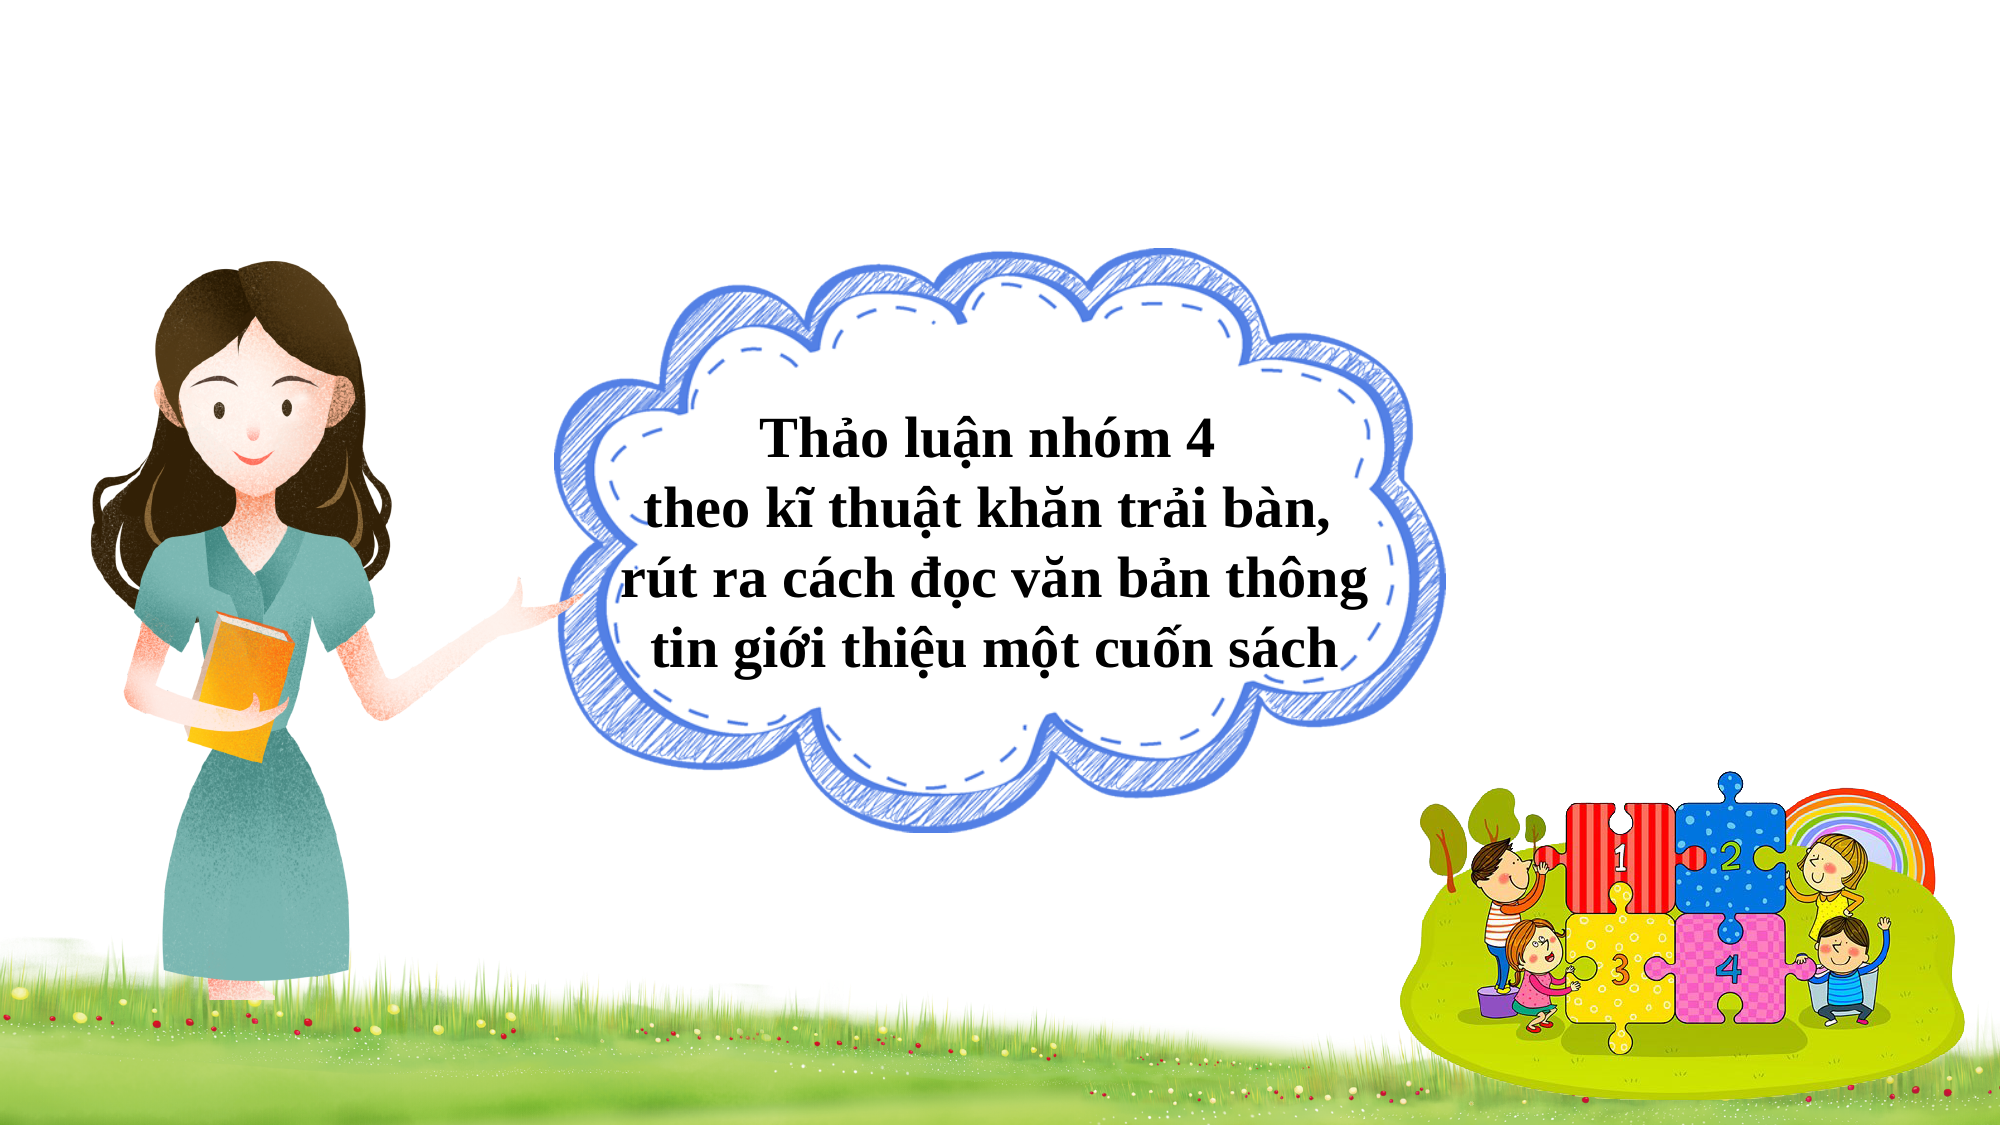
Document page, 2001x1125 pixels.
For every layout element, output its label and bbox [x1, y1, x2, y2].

picture [0, 248, 2000, 1125]
